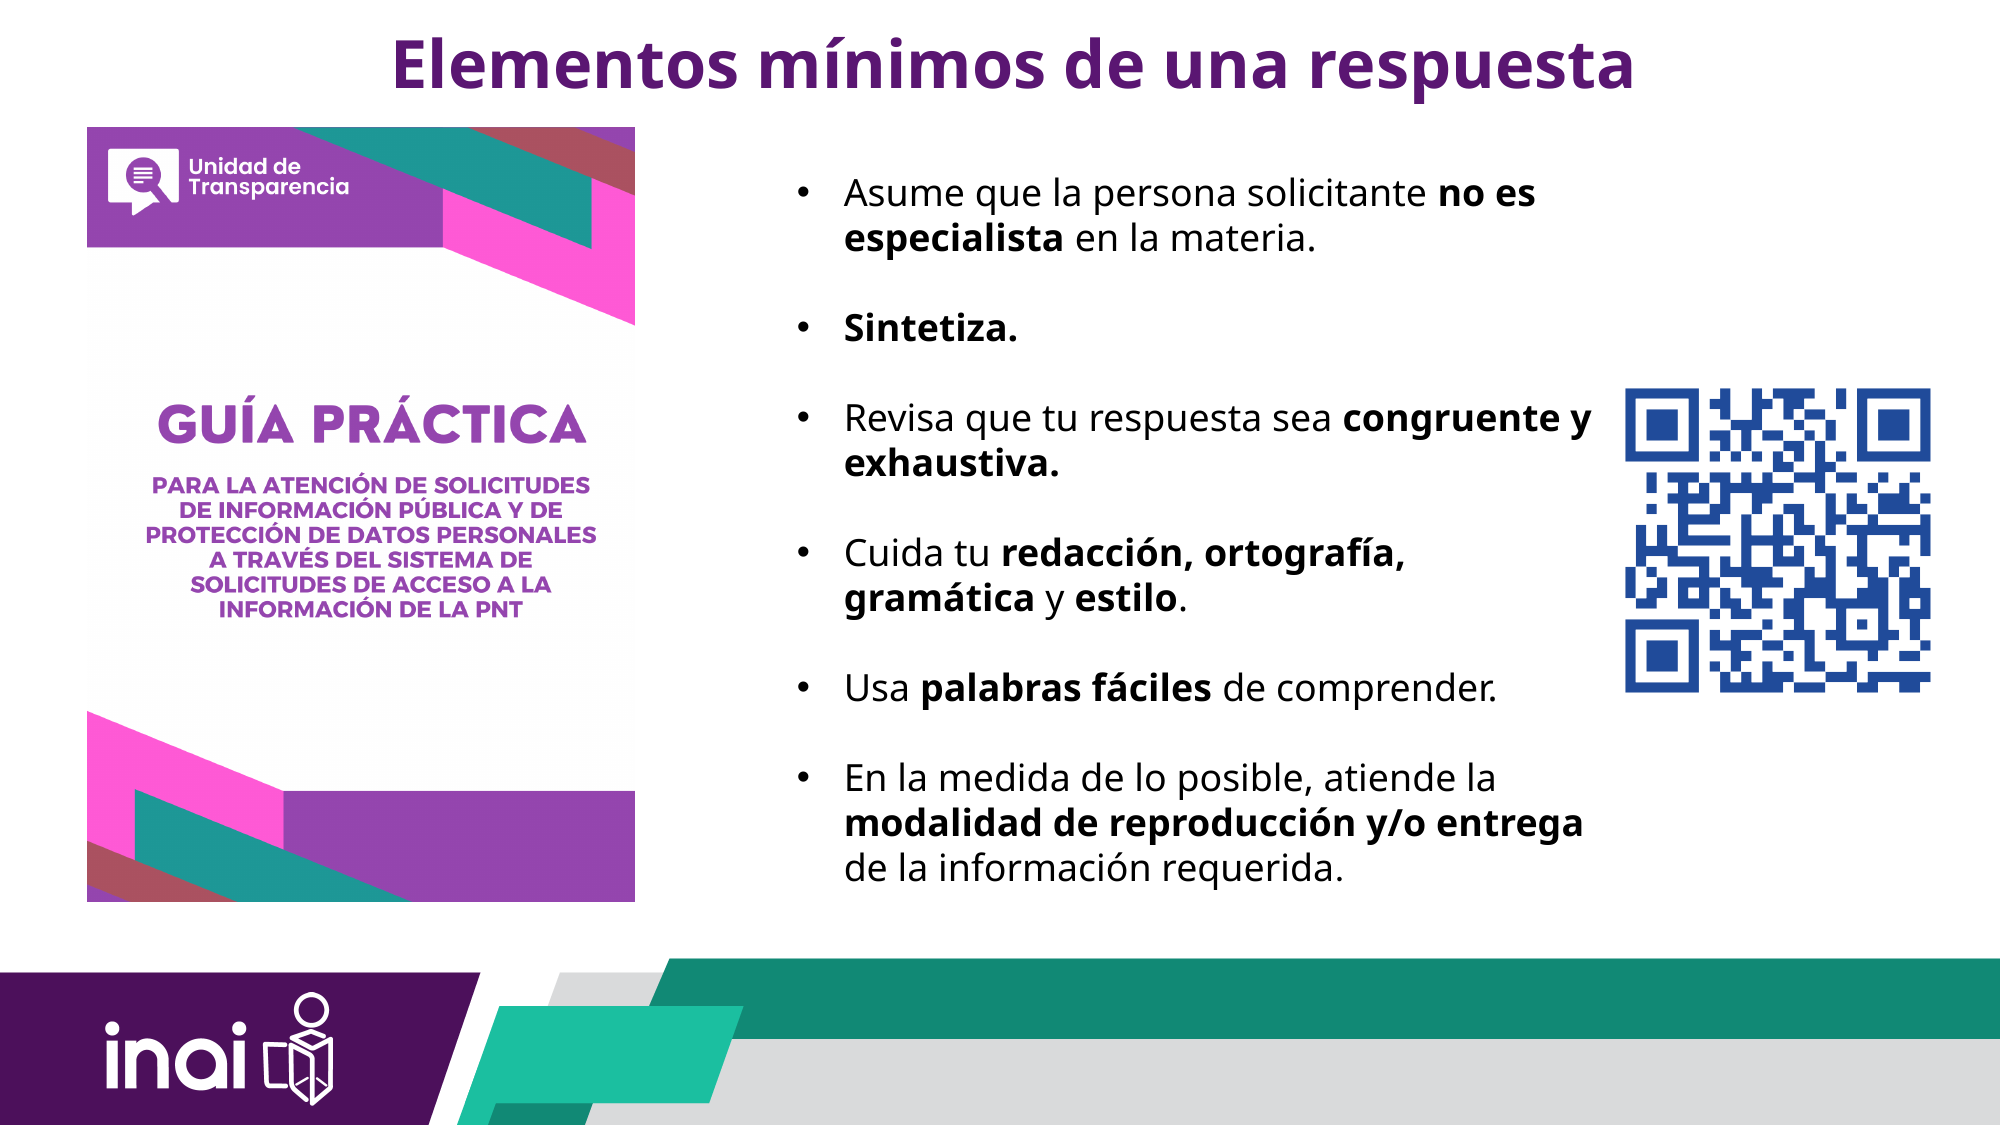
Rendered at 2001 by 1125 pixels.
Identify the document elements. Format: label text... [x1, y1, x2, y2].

picture [87, 127, 635, 902]
text_box Asume que la persona solicitante no es especialista en la materia. Sintetiza. Revisa que tu respuesta sea congruente y exhaustiva. Cuida tu redacción, ortografía, gramática y estilo. Usa palabras fáciles de comprender. En la medida de lo posible, atiende la modalidad de reproducción y/o entrega de la información requerida. [782, 161, 1621, 897]
text_box Elementos mínimos de una respuesta [116, 14, 1912, 110]
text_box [0, 958, 2000, 1125]
picture [1620, 383, 1936, 698]
